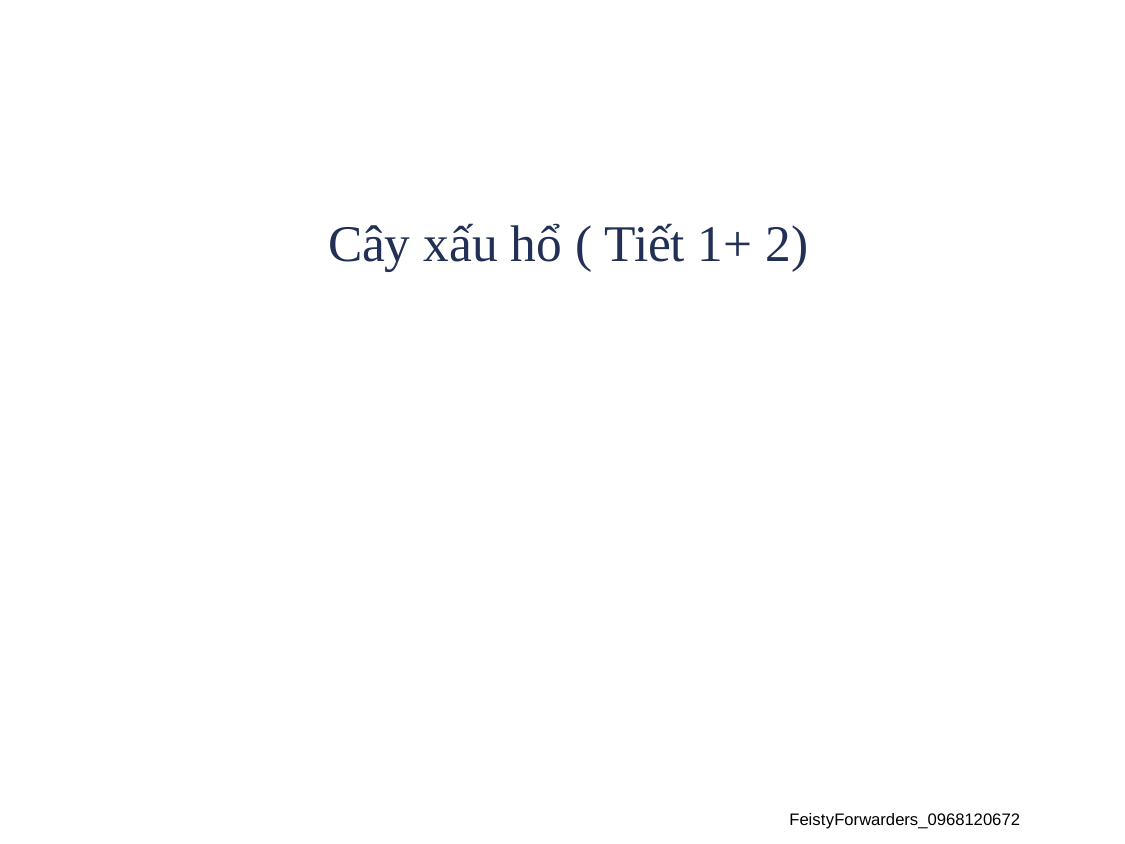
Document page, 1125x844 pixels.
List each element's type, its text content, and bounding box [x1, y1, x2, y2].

list Cây xấu hổ ( Tiết 1+ 2) [87, 194, 1038, 756]
